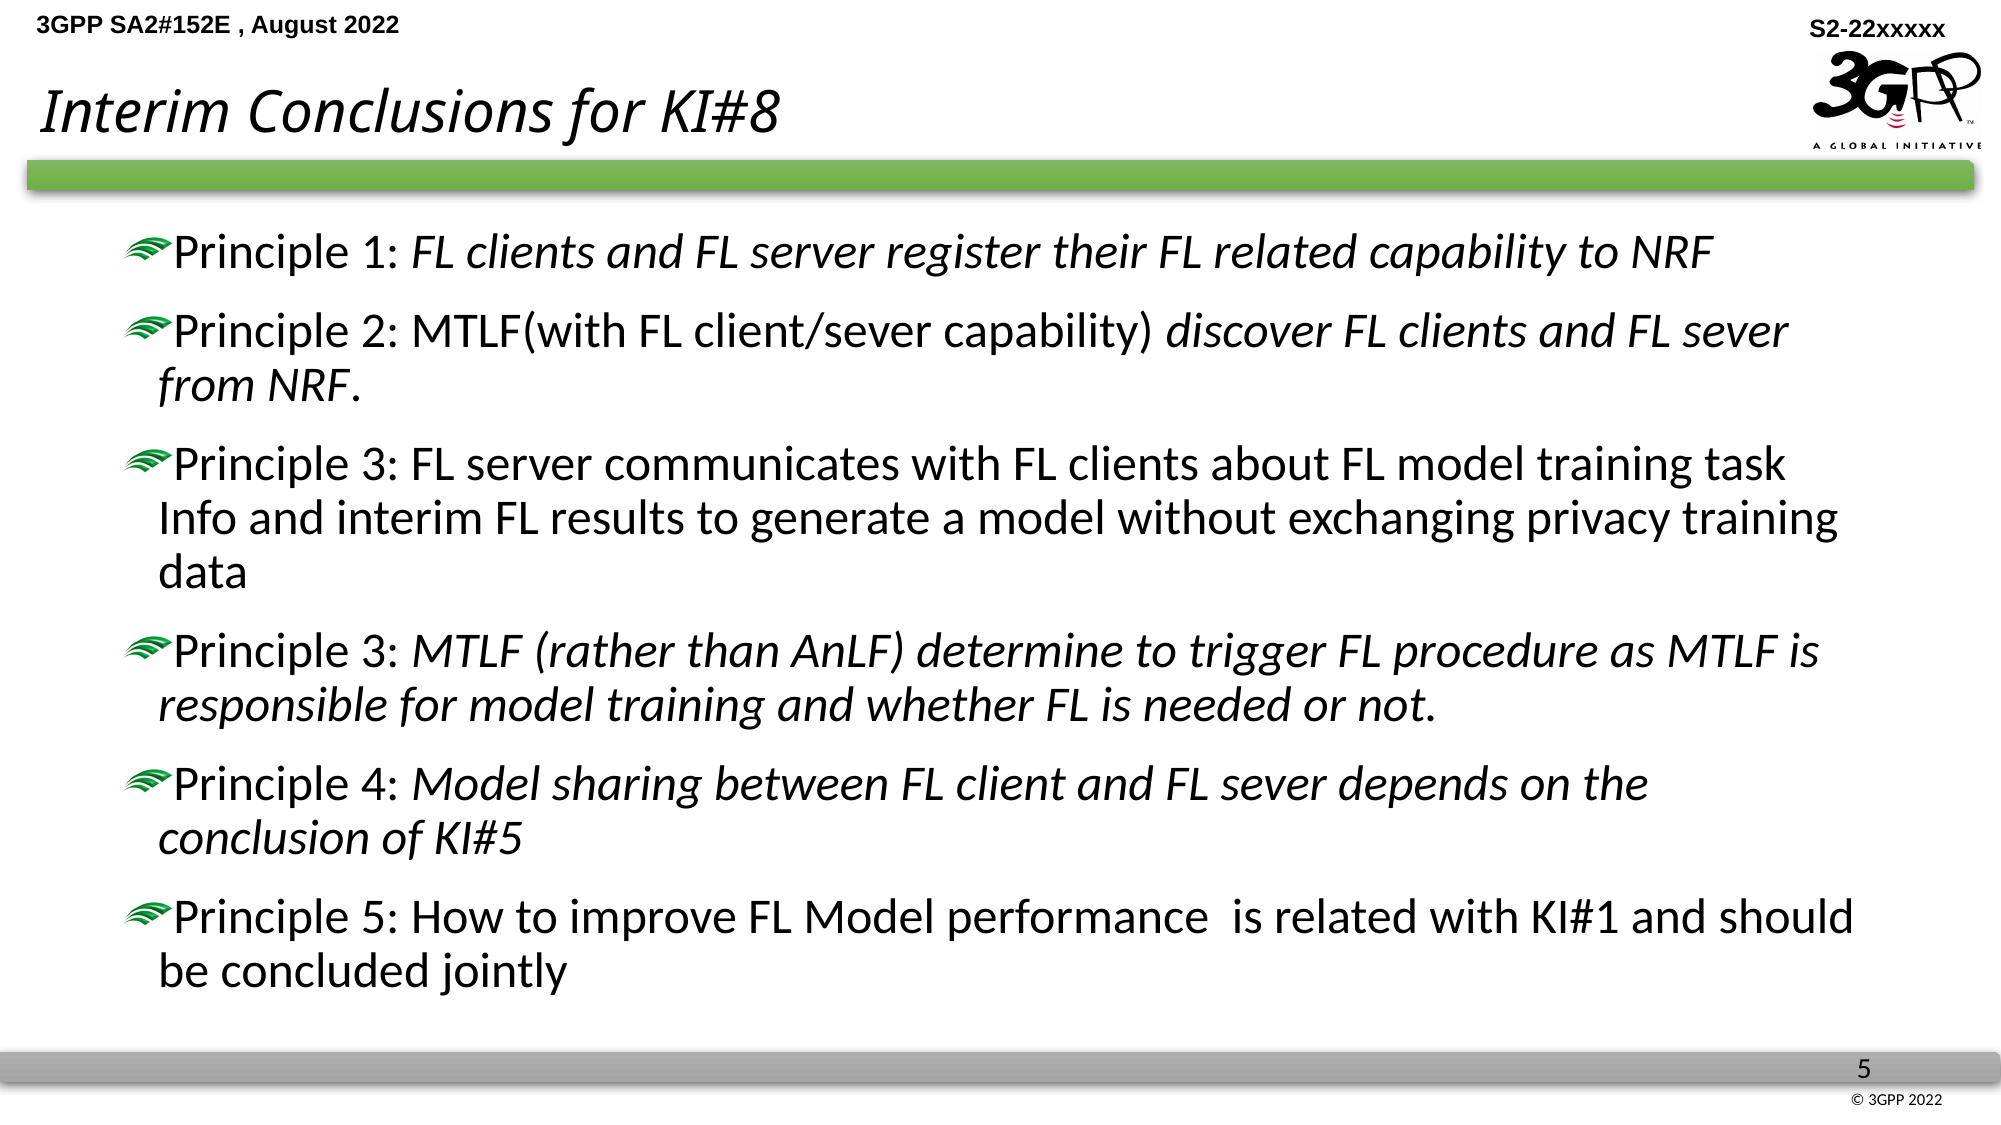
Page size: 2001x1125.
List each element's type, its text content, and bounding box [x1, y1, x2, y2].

list Principle 1: FL clients and FL server register their FL related capability to NRF Principle 2: MTLF(with FL client/sever capability) discover FL clients and FL sever from NRF. Principle 3: FL server communicates with FL clients about FL model training task Info and interim FL results to generate a model without exchanging privacy training data Principle 3: MTLF (rather than AnLF) determine to trigger FL procedure as MTLF is responsible for model training and whether FL is needed or not. Principle 4: Model sharing between FL client and FL sever depends on the conclusion of KI#5 Principle 5: How to improve FL Model performance is related with KI#1 and should be concluded jointly [105, 218, 1889, 955]
picture [1813, 51, 1981, 149]
picture [120, 764, 174, 800]
picture [120, 232, 174, 268]
picture [120, 444, 174, 480]
picture [120, 897, 174, 933]
picture [120, 631, 174, 667]
title Interim Conclusions for KI#8 [26, 59, 1863, 168]
picture [120, 311, 174, 347]
